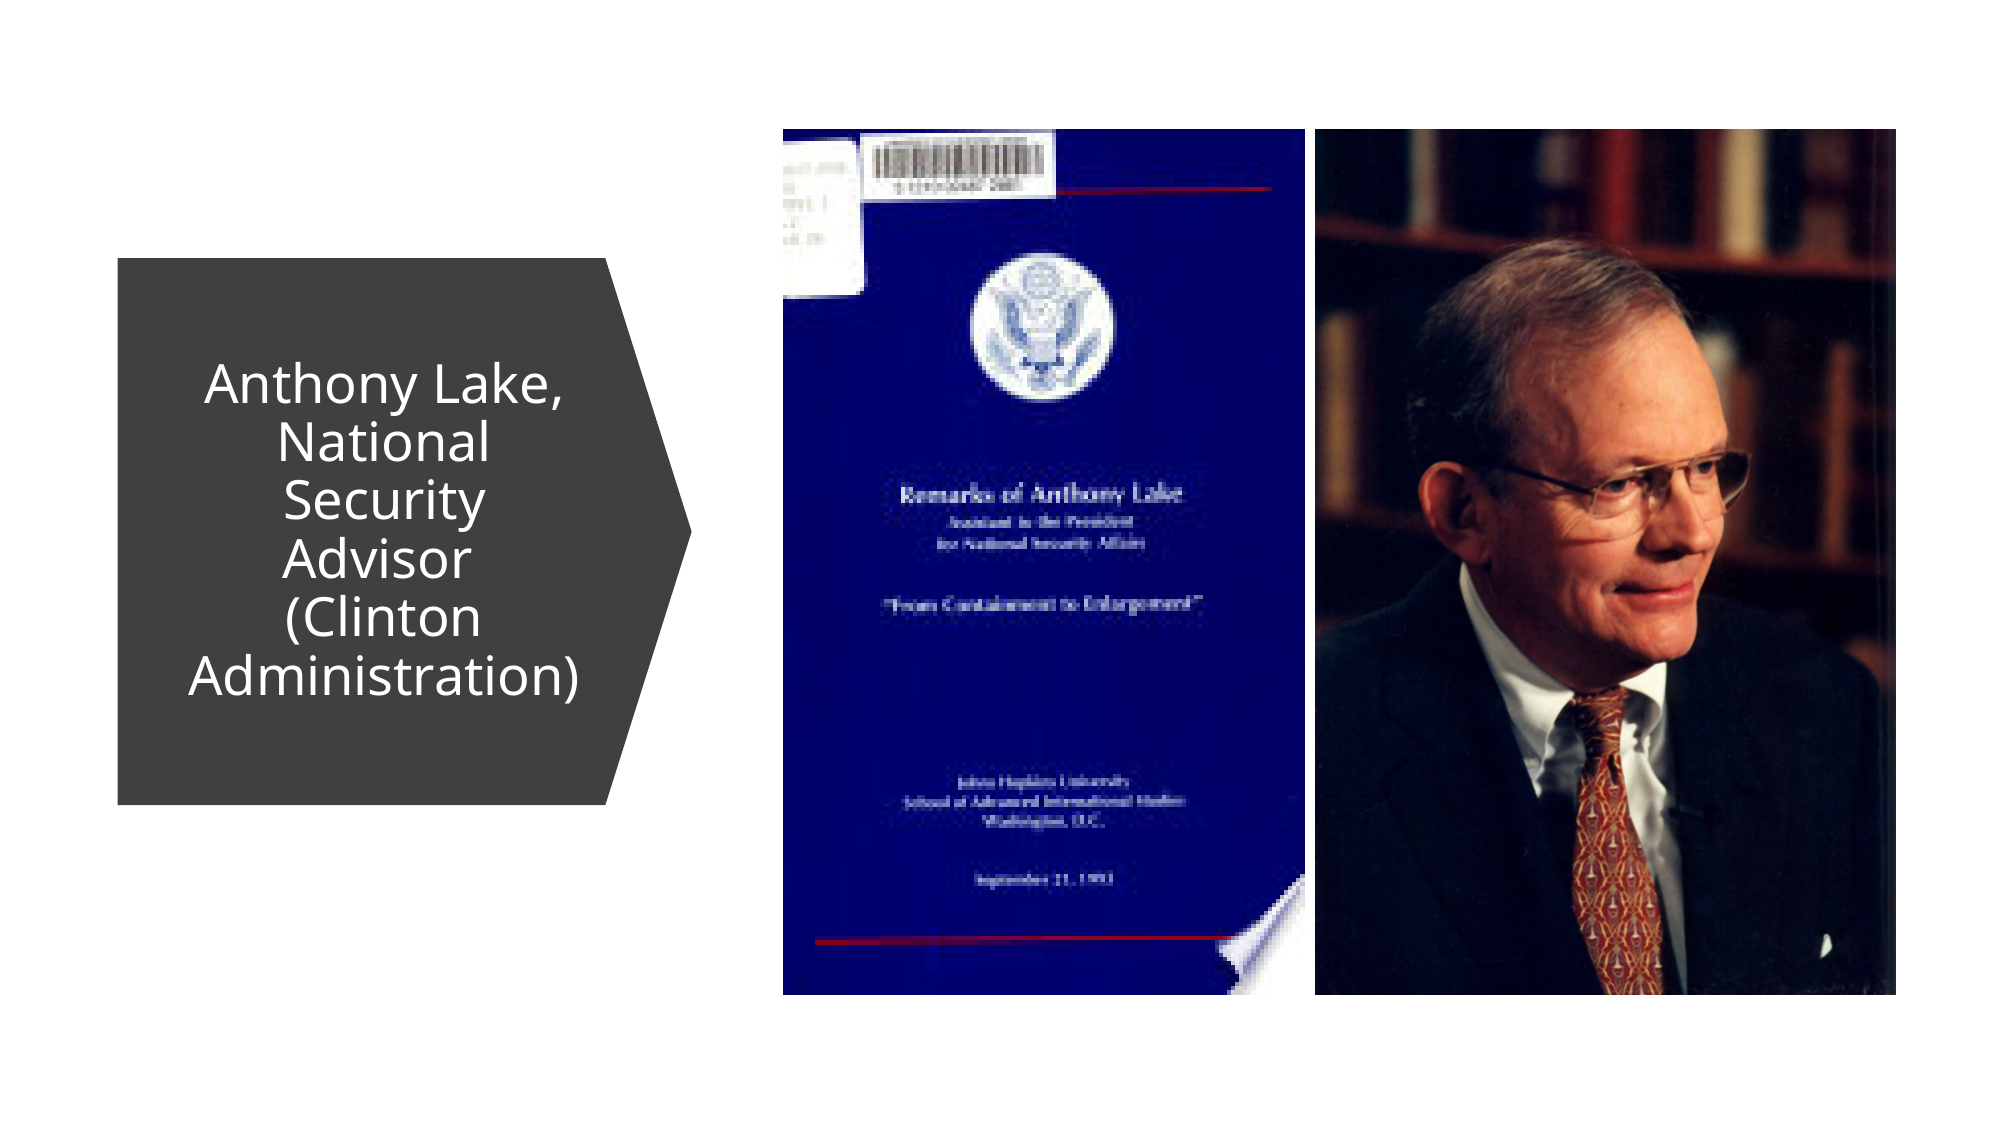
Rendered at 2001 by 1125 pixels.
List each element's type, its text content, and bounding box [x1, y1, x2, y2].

text_box [116, 256, 694, 807]
picture [783, 129, 1306, 996]
picture [1314, 129, 1897, 996]
title Anthony Lake, National Security Advisor (Clinton Administration) [168, 322, 601, 741]
